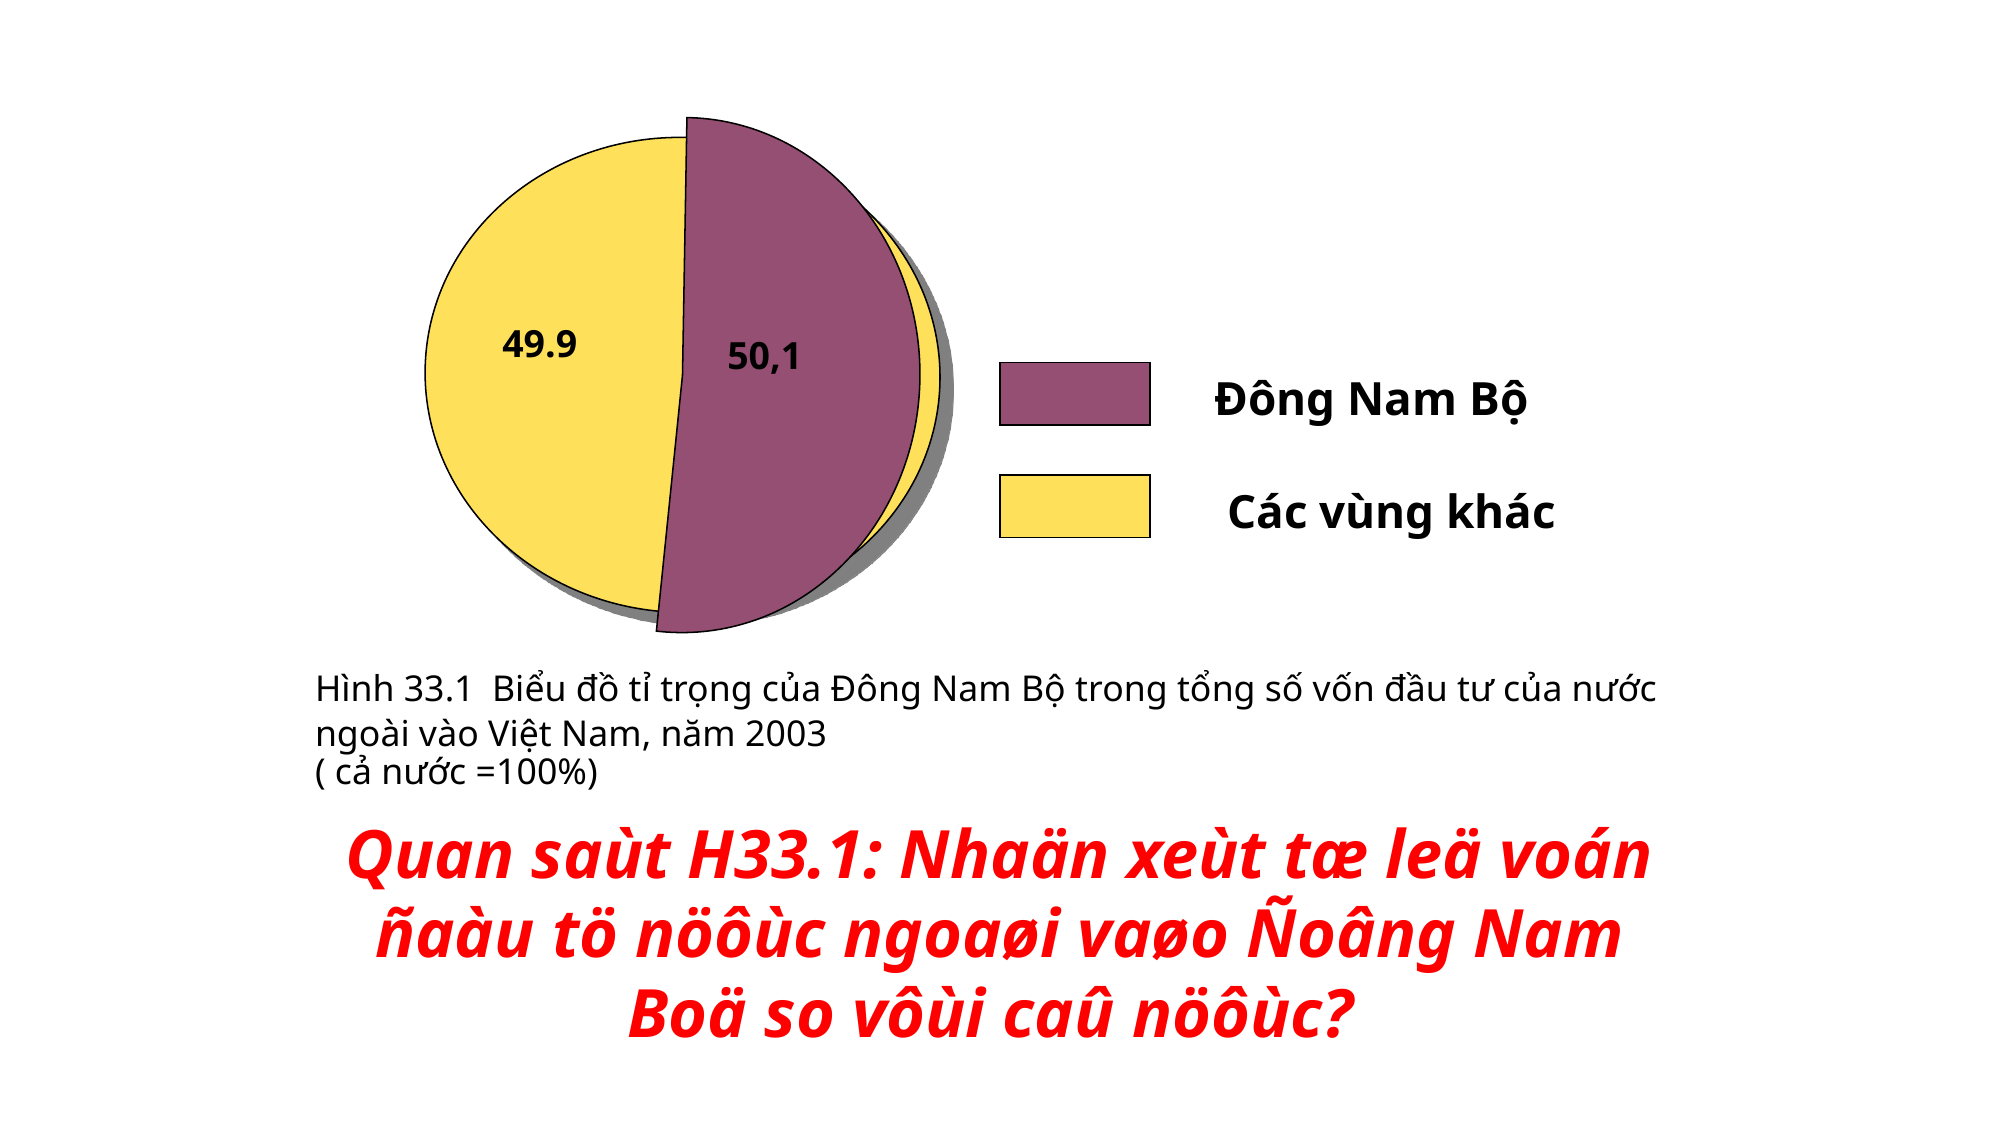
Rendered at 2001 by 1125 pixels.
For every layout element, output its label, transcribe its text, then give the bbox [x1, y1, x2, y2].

text_box [999, 362, 1150, 425]
text_box Quan saùt H33.1: Nhaän xeùt tæ leä voán ñaàu tö nöôùc ngoaøi vaøo Ñoâng Nam Boä so vôùi caû nöôùc? [324, 837, 1675, 1025]
text_box Các vùng khác [1212, 474, 1625, 545]
text_box [999, 474, 1150, 538]
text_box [424, 137, 941, 613]
text_box Đông Nam Bộ [1199, 362, 1638, 433]
title Hình 33.1 Biểu đồ tỉ trọng của Đông Nam Bộ trong tổng số vốn đầu tư của nước ngoài vào Việt Nam, năm 2003 ( cả nước =100%) [300, 637, 1700, 800]
